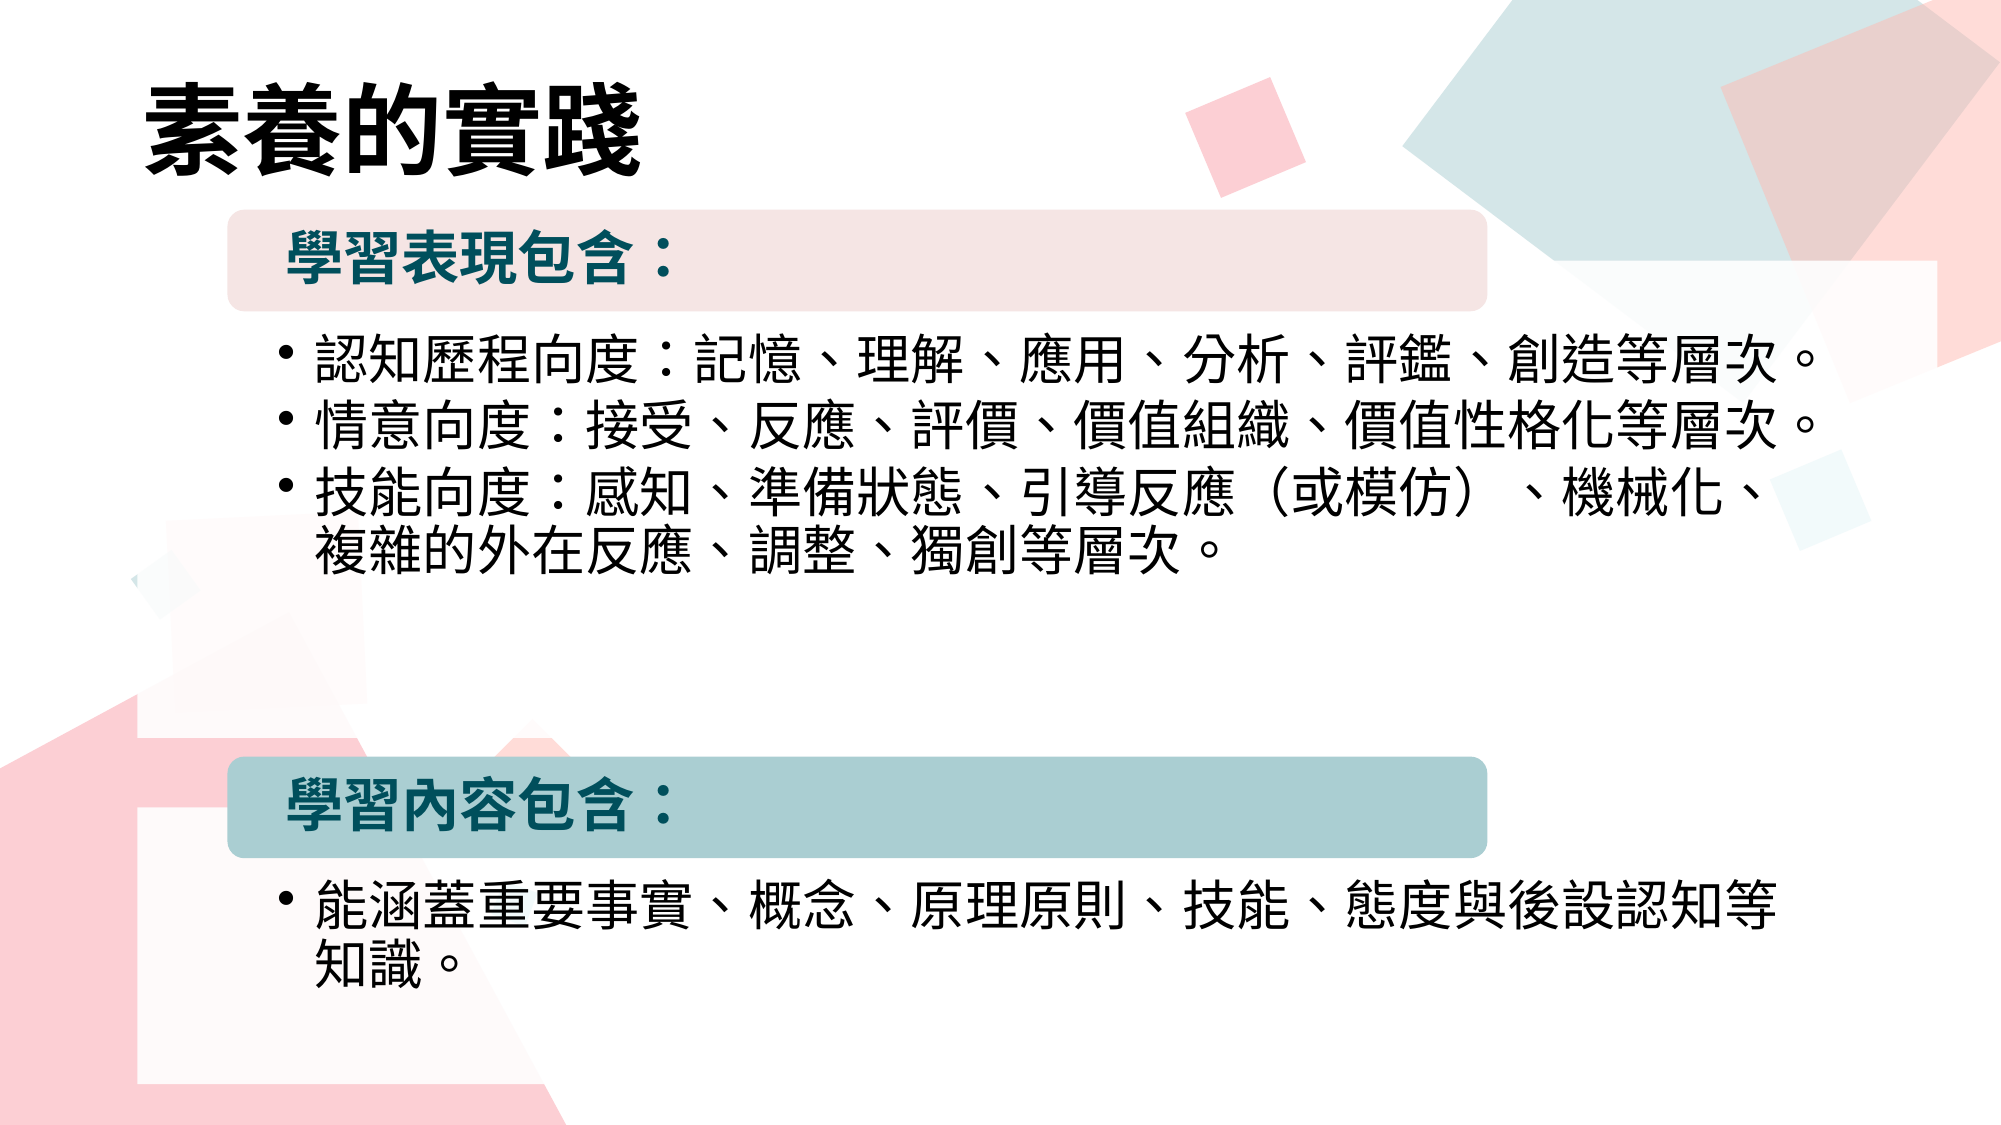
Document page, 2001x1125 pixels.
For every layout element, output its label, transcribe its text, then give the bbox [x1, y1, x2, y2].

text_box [137, 207, 1938, 1087]
list 素養的實踐 [127, 38, 1118, 232]
